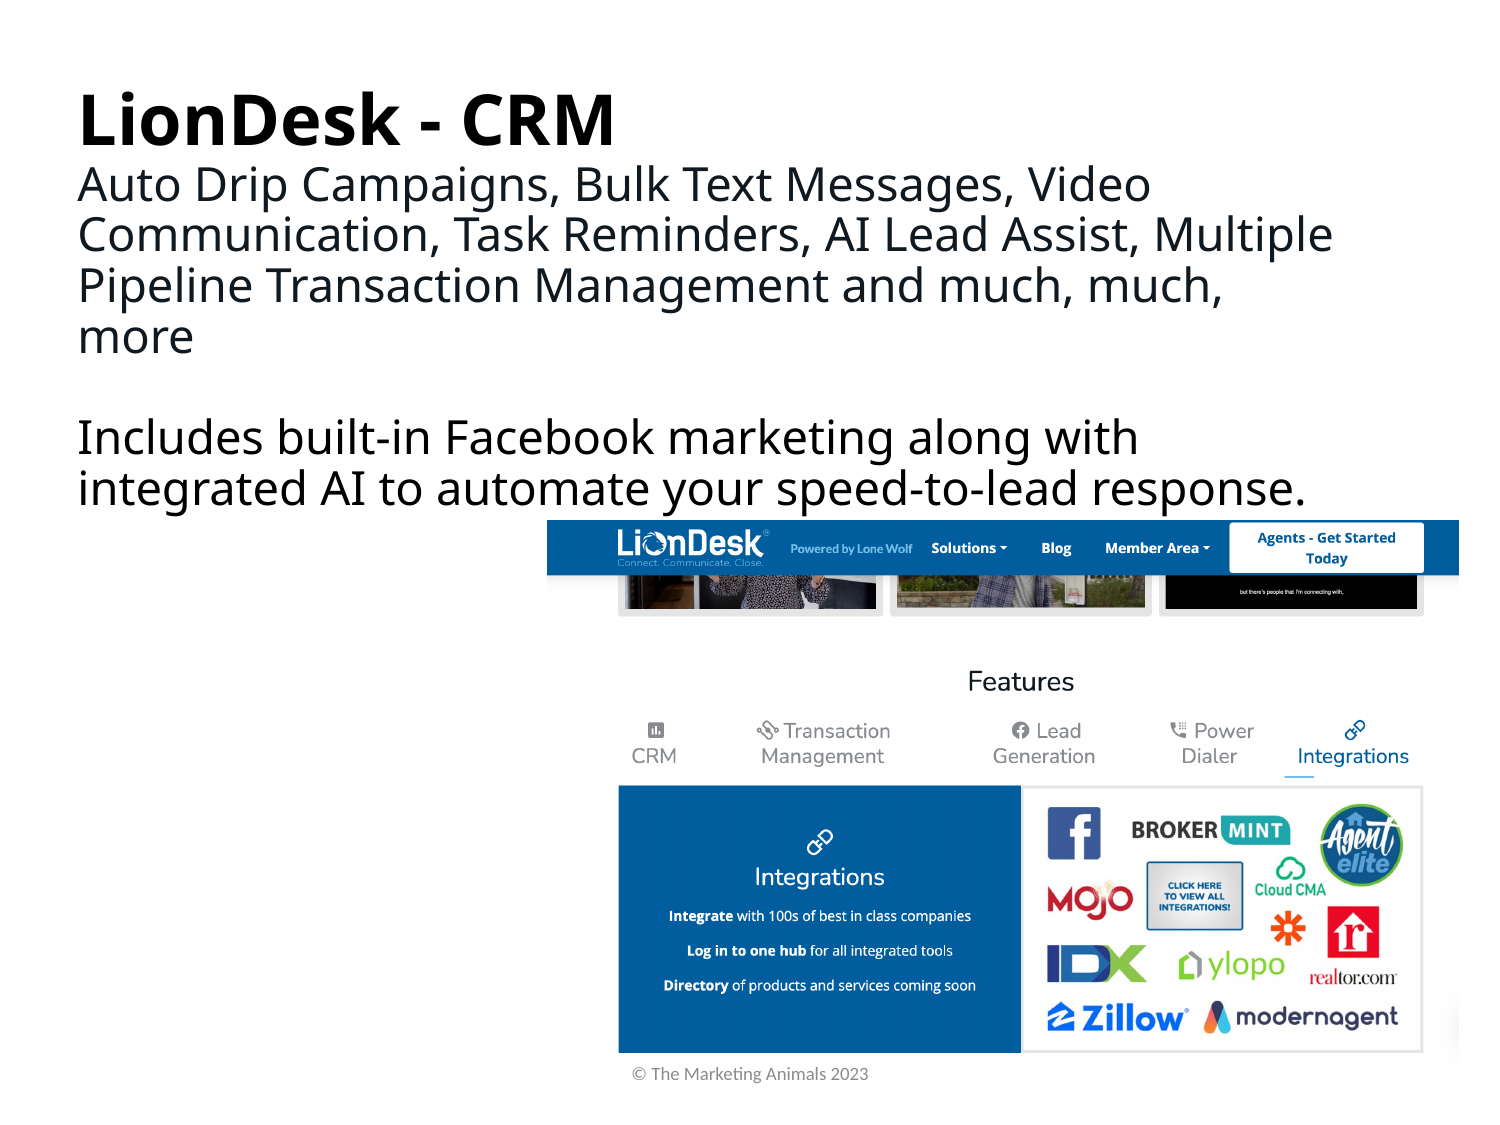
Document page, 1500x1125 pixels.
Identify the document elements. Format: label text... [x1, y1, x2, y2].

picture [547, 520, 1459, 1063]
title LionDesk - CRM Auto Drip Campaigns, Bulk Text Messages, Video Communication, Task Reminders, AI Lead Assist, Multiple Pipeline Transaction Management and much, much, more Includes built-in Facebook marketing along with integrated AI to automate your speed-to-lead response. [62, 62, 1357, 538]
footer © The Marketing Animals 2023 [496, 1042, 1004, 1103]
